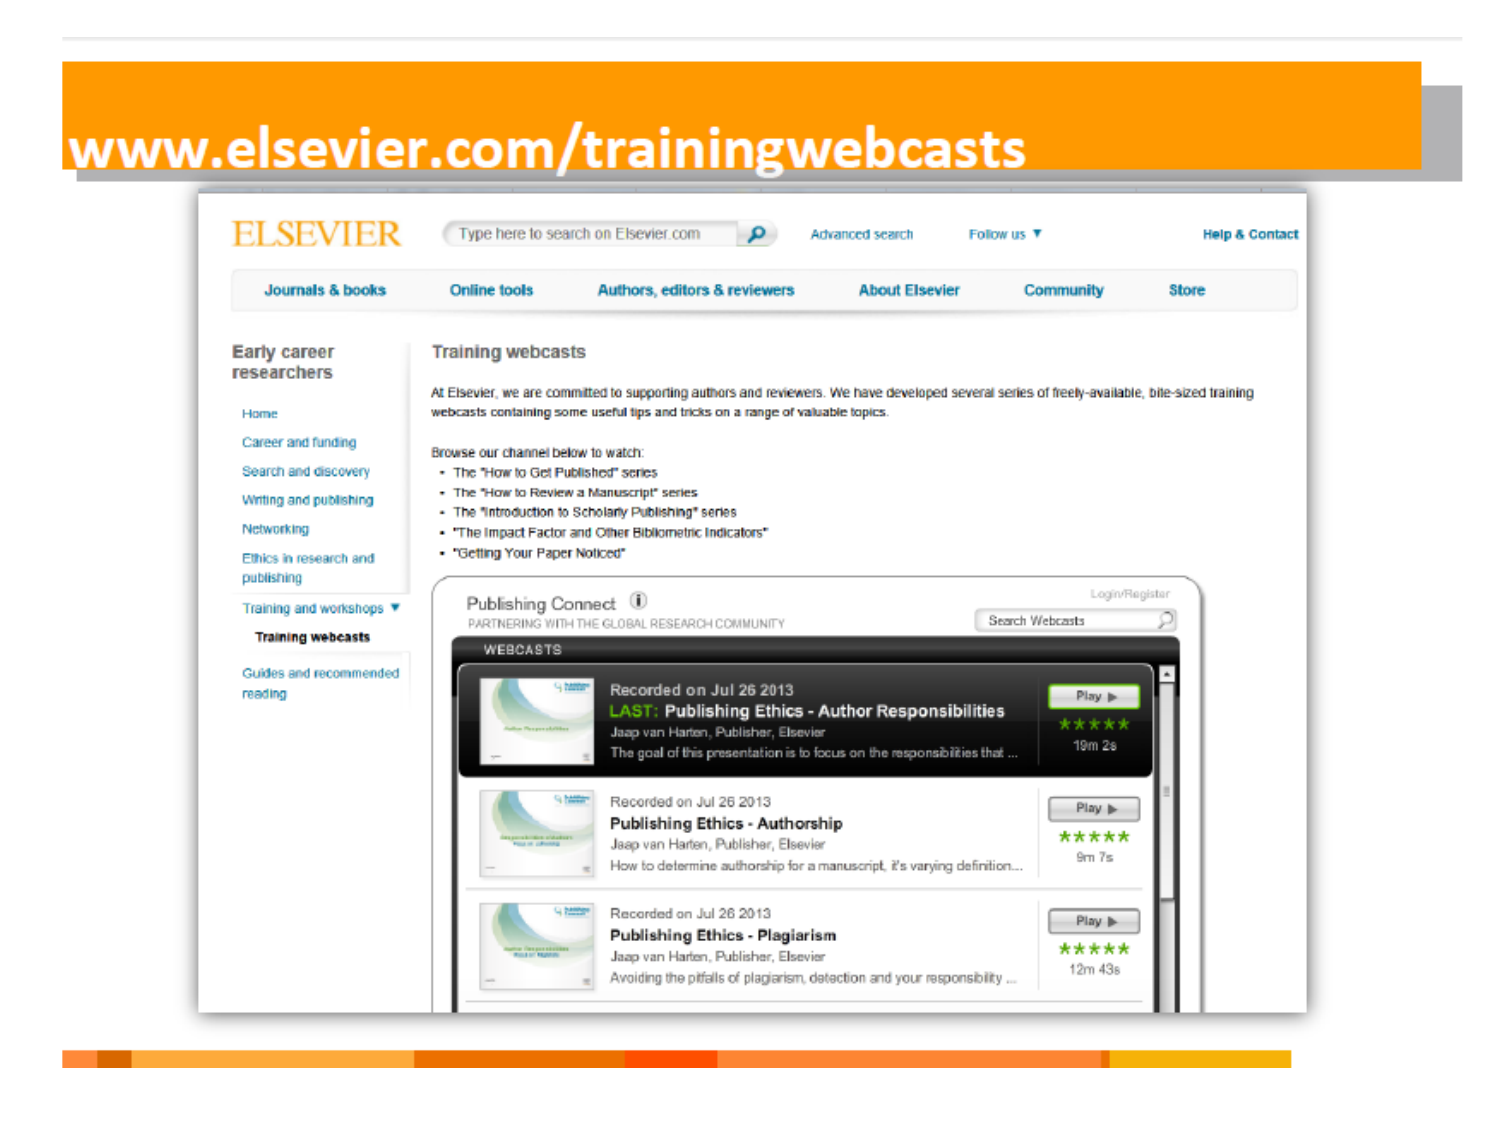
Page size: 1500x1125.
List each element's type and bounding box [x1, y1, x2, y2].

picture [62, 37, 1463, 1068]
